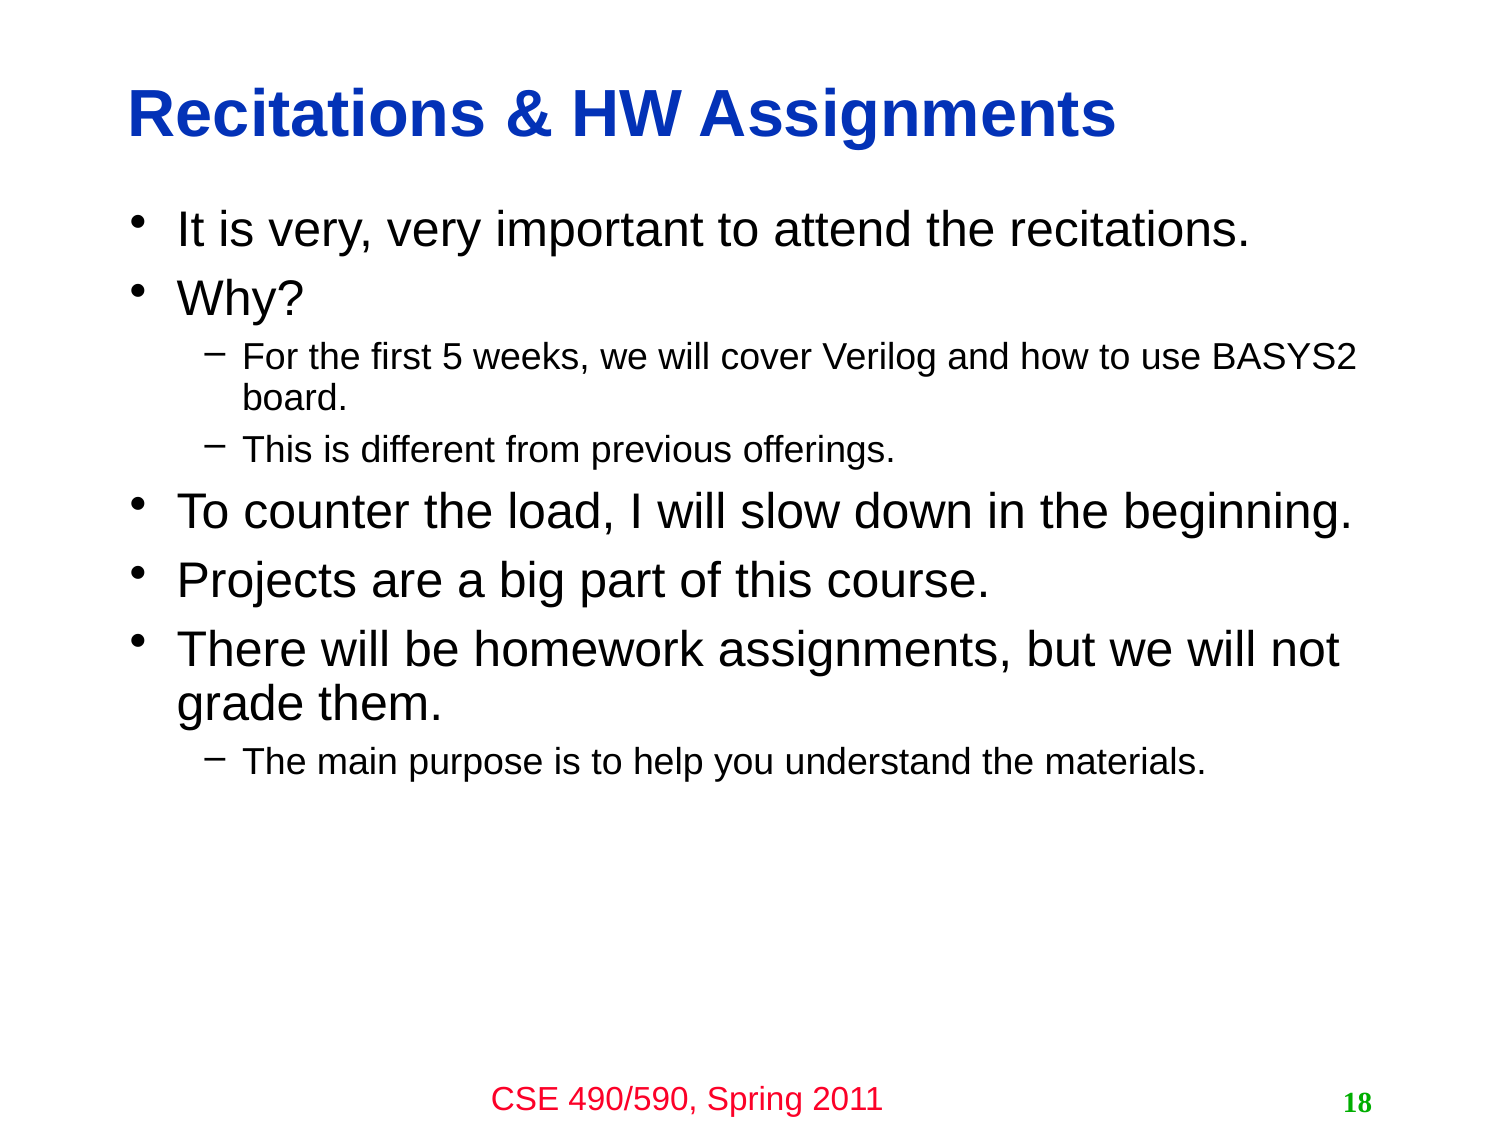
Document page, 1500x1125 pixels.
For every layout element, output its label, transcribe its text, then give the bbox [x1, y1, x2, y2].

title Recitations & HW Assignments [112, 53, 1310, 176]
slide_number 18 [1074, 1076, 1388, 1125]
list It is very, very important to attend the recitations. Why? For the first 5 weeks, we will cover Verilog and how to use BASYS2 board. This is different from previous offerings. To counter the load, I will slow down in the beginning. Projects are a big part of this course. There will be homework assignments, but we will not grade them. The main purpose is to help you understand the materials. [114, 195, 1376, 1005]
